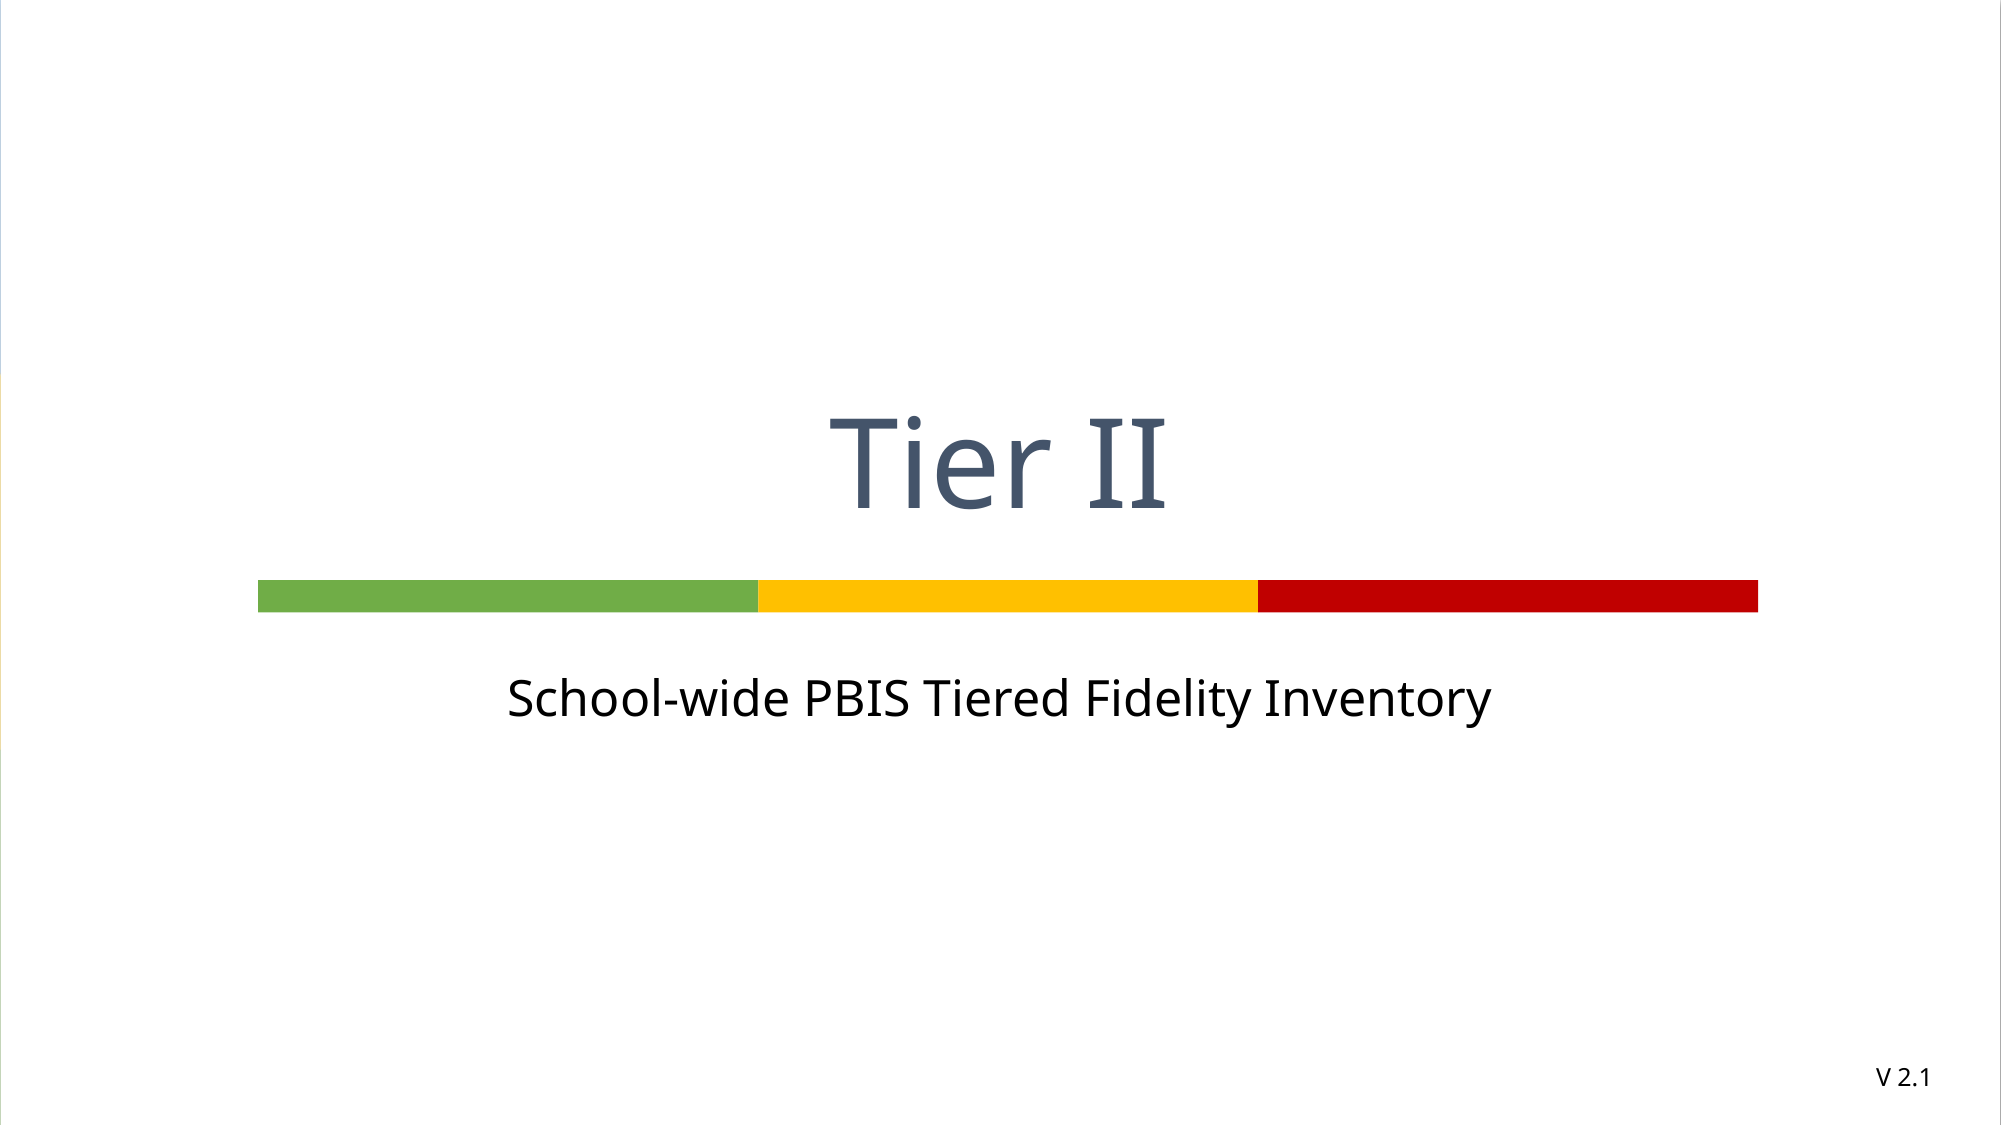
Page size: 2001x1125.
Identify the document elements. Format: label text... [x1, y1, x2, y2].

title Tier II [249, 149, 1750, 542]
subtitle School-wide PBIS Tiered Fidelity Inventory [249, 665, 1750, 937]
